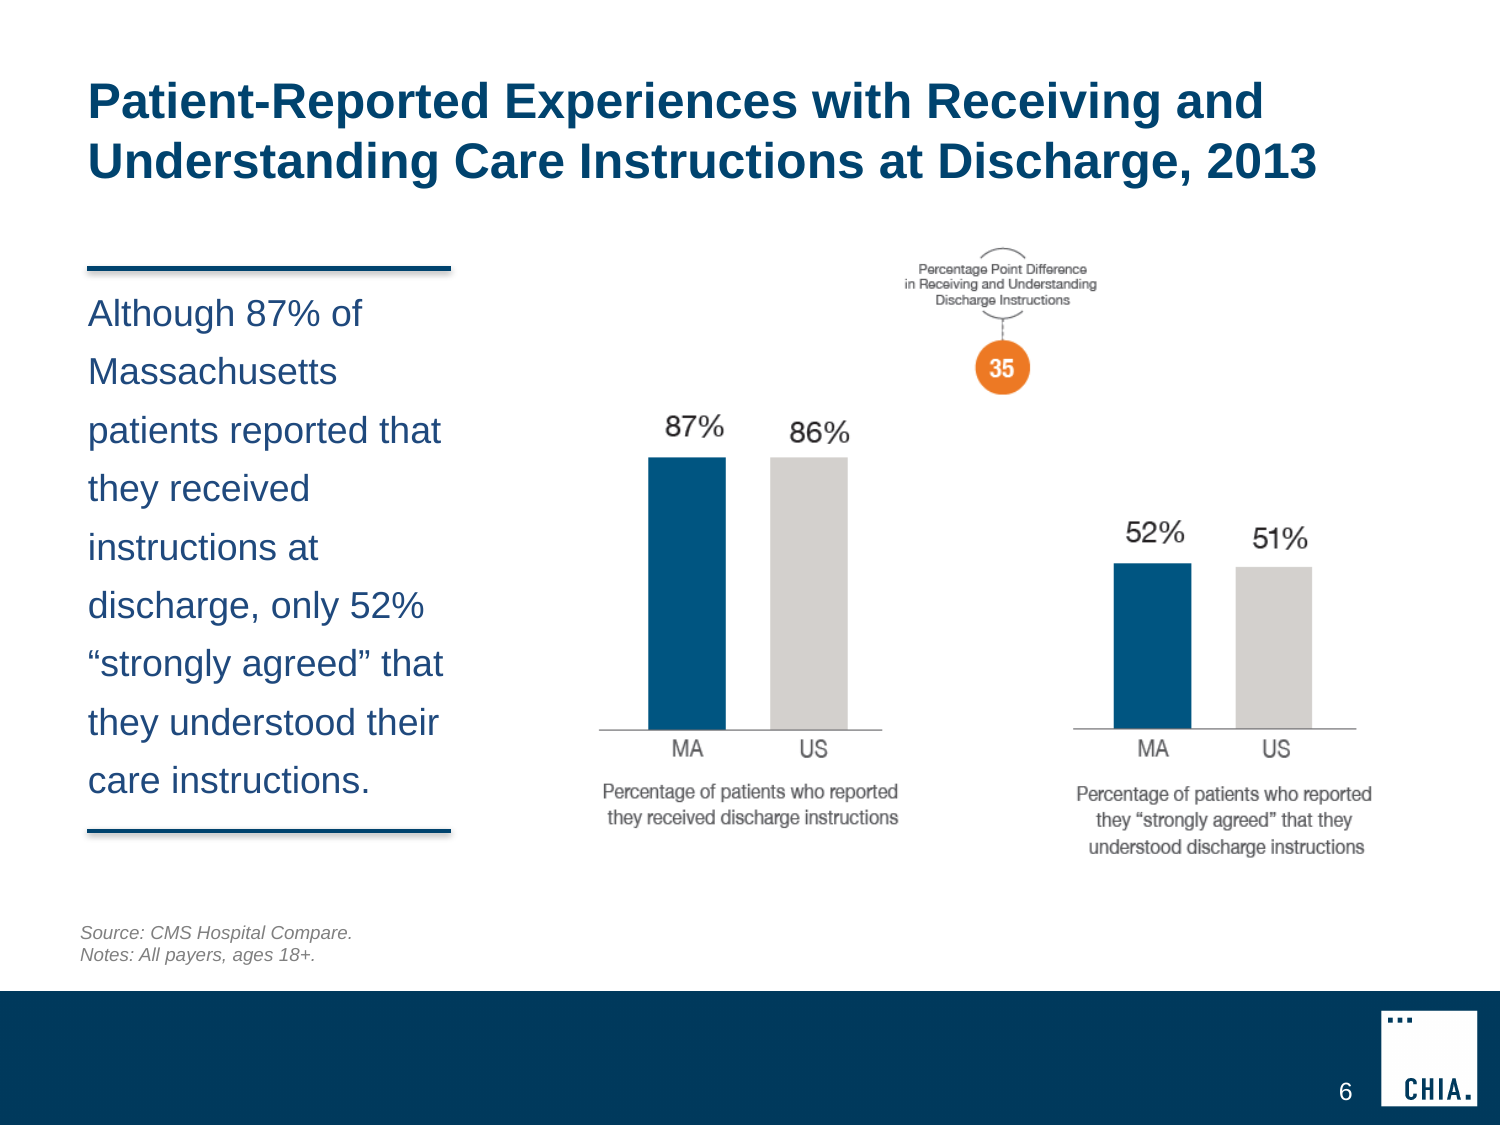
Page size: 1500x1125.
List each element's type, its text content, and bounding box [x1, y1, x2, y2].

text_box Although 87% of Massachusetts patients reported that they received instructions at discharge, only 52% “strongly agreed” that they understood their care instructions. [73, 268, 477, 809]
picture [555, 226, 1407, 886]
slide_number 6 [1017, 1060, 1368, 1121]
picture [0, 991, 1500, 1125]
text_box Source: CMS Hospital Compare. Notes: All payers, ages 18+. [65, 913, 1427, 1003]
text_box Patient-Reported Experiences with Receiving and Understanding Care Instructions at Discharge, 2013 [72, 60, 1402, 196]
